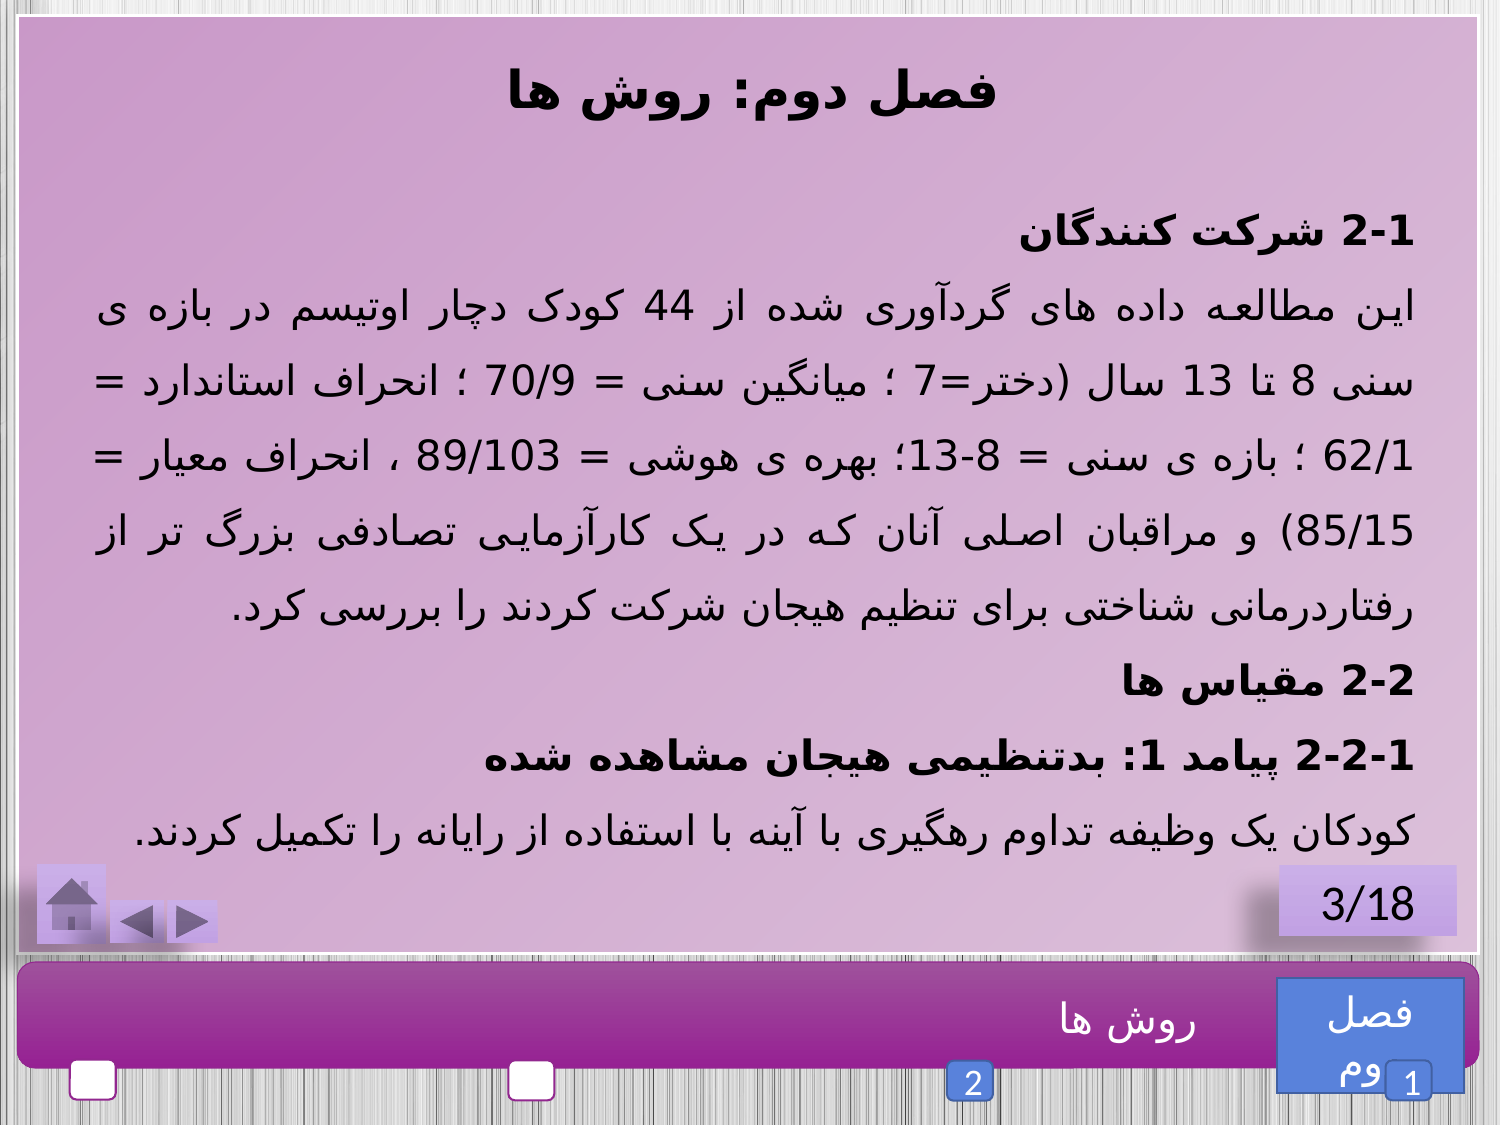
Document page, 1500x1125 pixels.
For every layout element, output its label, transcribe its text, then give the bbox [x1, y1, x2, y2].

text_box 1 [1384, 1059, 1433, 1102]
text_box 3/18 [1279, 864, 1457, 937]
text_box [16, 961, 1480, 1069]
text_box فصل دوم: روش ها 2-1 شرکت کنندگان این مطالعه داده های گردآوری شده از 44 کودک دچار اوتیسم در بازه ی سنی 8 تا 13 سال (دختر=7 ؛ میانگین سنی = 70/9 ؛ انحراف استاندارد = 62/1 ؛ بازه ی سنی = 8-13؛ بهره ی هوشی = 89/103 ، انحراف معیار = 85/15) و مراقبان اصلی آنان که در یک کارآزمایی تصادفی بزرگ تر از رفتاردرمانی شناختی برای تنظیم هیجان شرکت کردند را بررسی کرد. 2-2 مقیاس ها 2-2-1 پیامد 1: بدتنظیمی هیجان مشاهده شده کودکان یک وظیفه تداوم رهگیری با آینه با استفاده از رایانه را تکمیل کردند. [75, 49, 1431, 841]
text_box فصل دوم [1276, 977, 1465, 1094]
text_box [37, 863, 107, 945]
text_box [37, 27, 1457, 864]
text_box [507, 1059, 556, 1102]
text_box روش ها [78, 984, 1213, 1049]
text_box [16, 14, 1480, 955]
text_box [109, 899, 165, 944]
picture [0, 0, 1500, 1125]
text_box 2 [945, 1059, 994, 1102]
text_box [68, 1058, 117, 1101]
text_box [167, 900, 218, 943]
